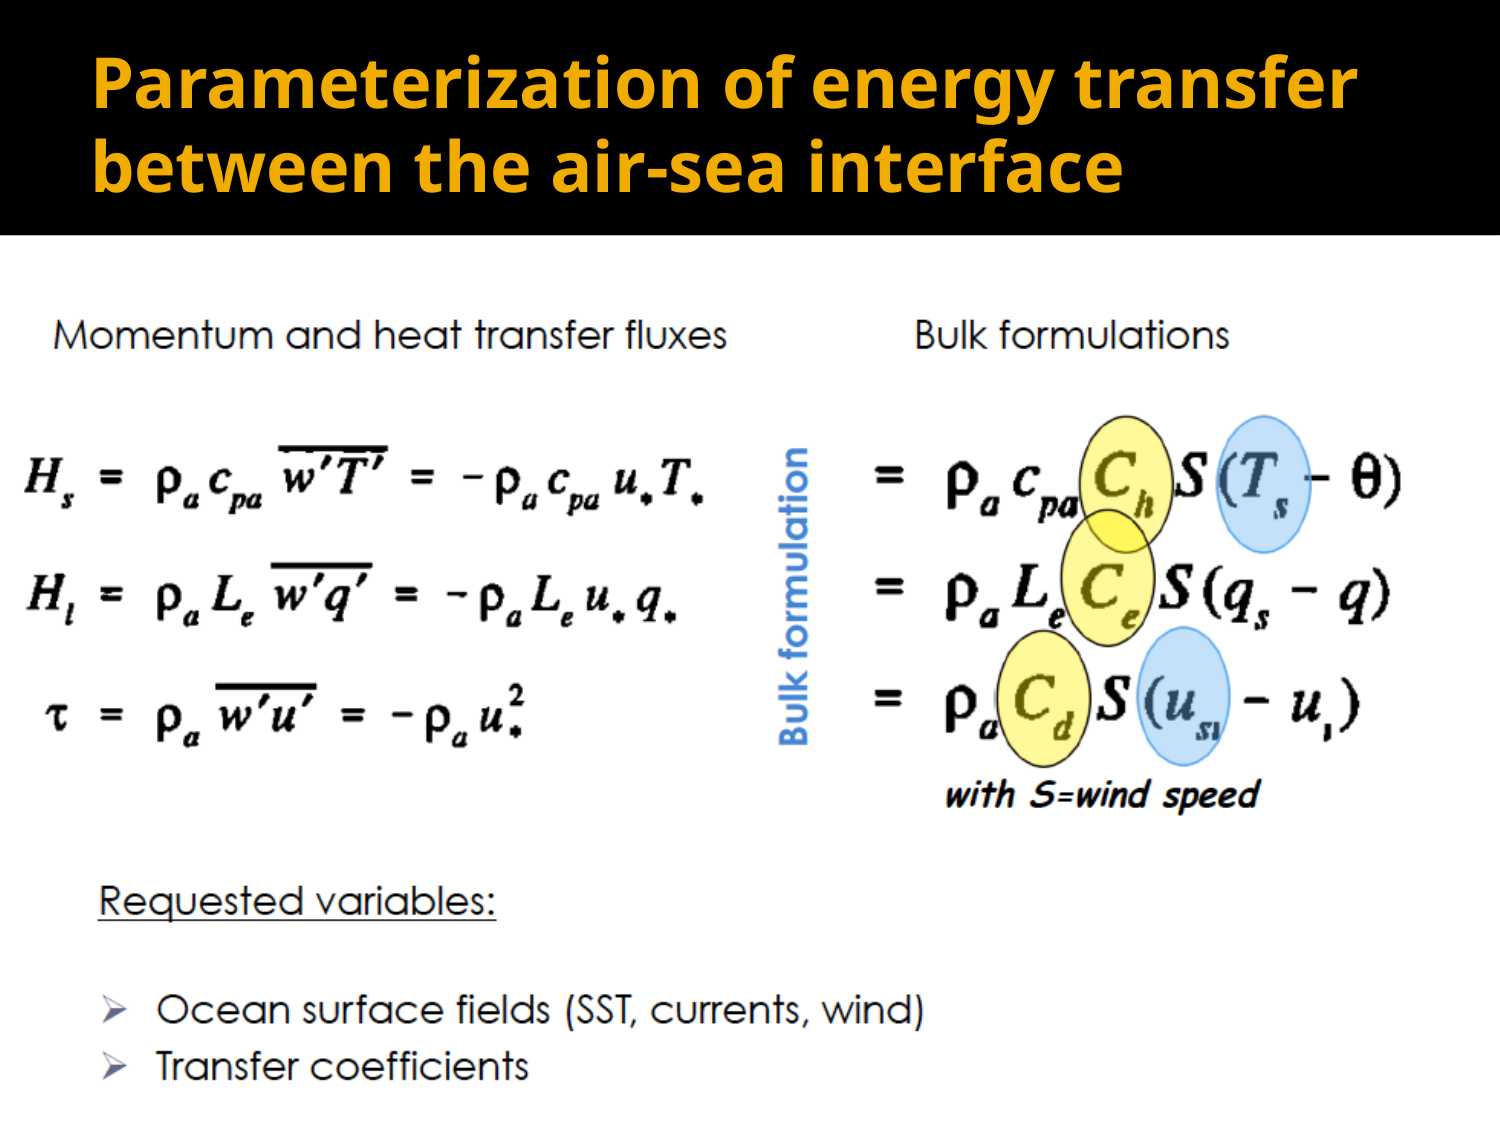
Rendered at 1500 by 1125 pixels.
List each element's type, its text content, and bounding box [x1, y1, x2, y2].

picture [0, 242, 1500, 1118]
title Parameterization of energy transfer between the air-sea interface [75, 19, 1425, 226]
